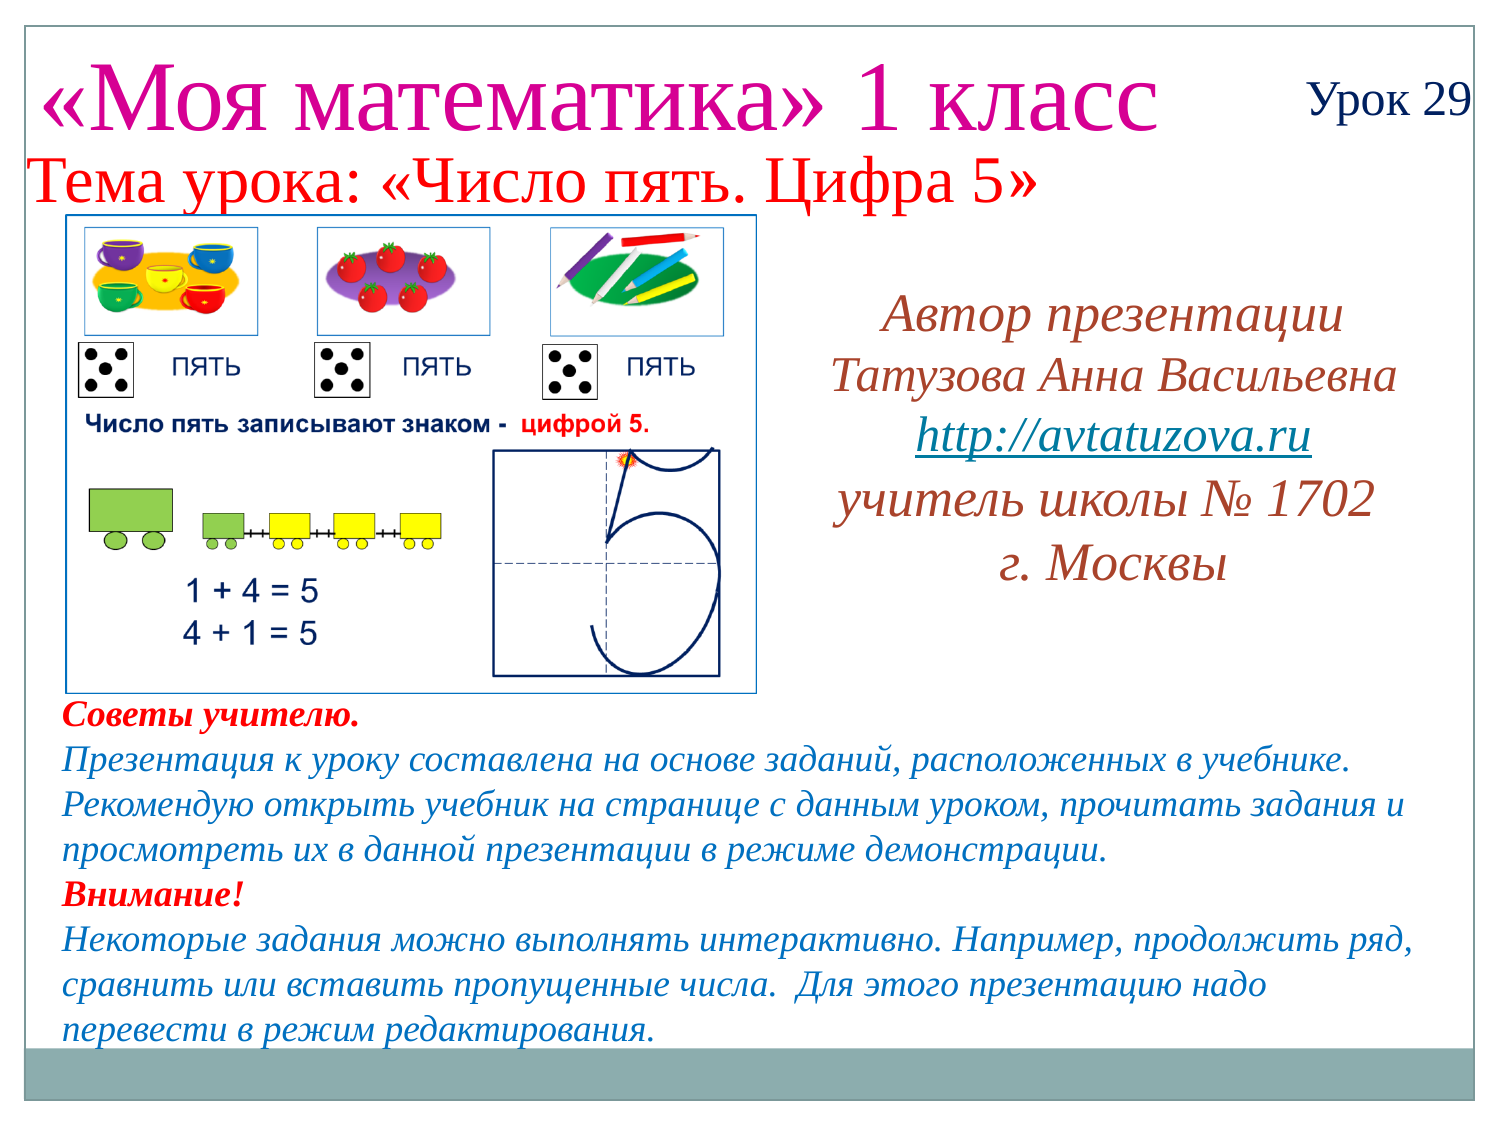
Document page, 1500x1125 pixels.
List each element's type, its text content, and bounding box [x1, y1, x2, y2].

text_box Советы учителю. Презентация к уроку составлена на основе заданий, расположенных в учебнике. Рекомендую открыть учебник на странице с данным уроком, прочитать задания и просмотреть их в данной презентации в режиме демонстрации. Внимание! Некоторые задания можно выполнять интерактивно. Например, продолжить ряд, сравнить или вставить пропущенные числа. Для этого презентацию надо перевести в режим редактирования. [46, 681, 1454, 1057]
text_box «Моя математика» 1 класс [23, 23, 1243, 128]
text_box Автор презентации Татузова Анна Васильевна http://avtatuzova.ru учитель школы № 1702 г. Москвы [803, 269, 1425, 600]
text_box Урок 29 [1290, 58, 1488, 134]
picture [65, 214, 757, 694]
text_box Тема урока: «Число пять. Цифра 5» [11, 128, 1453, 224]
